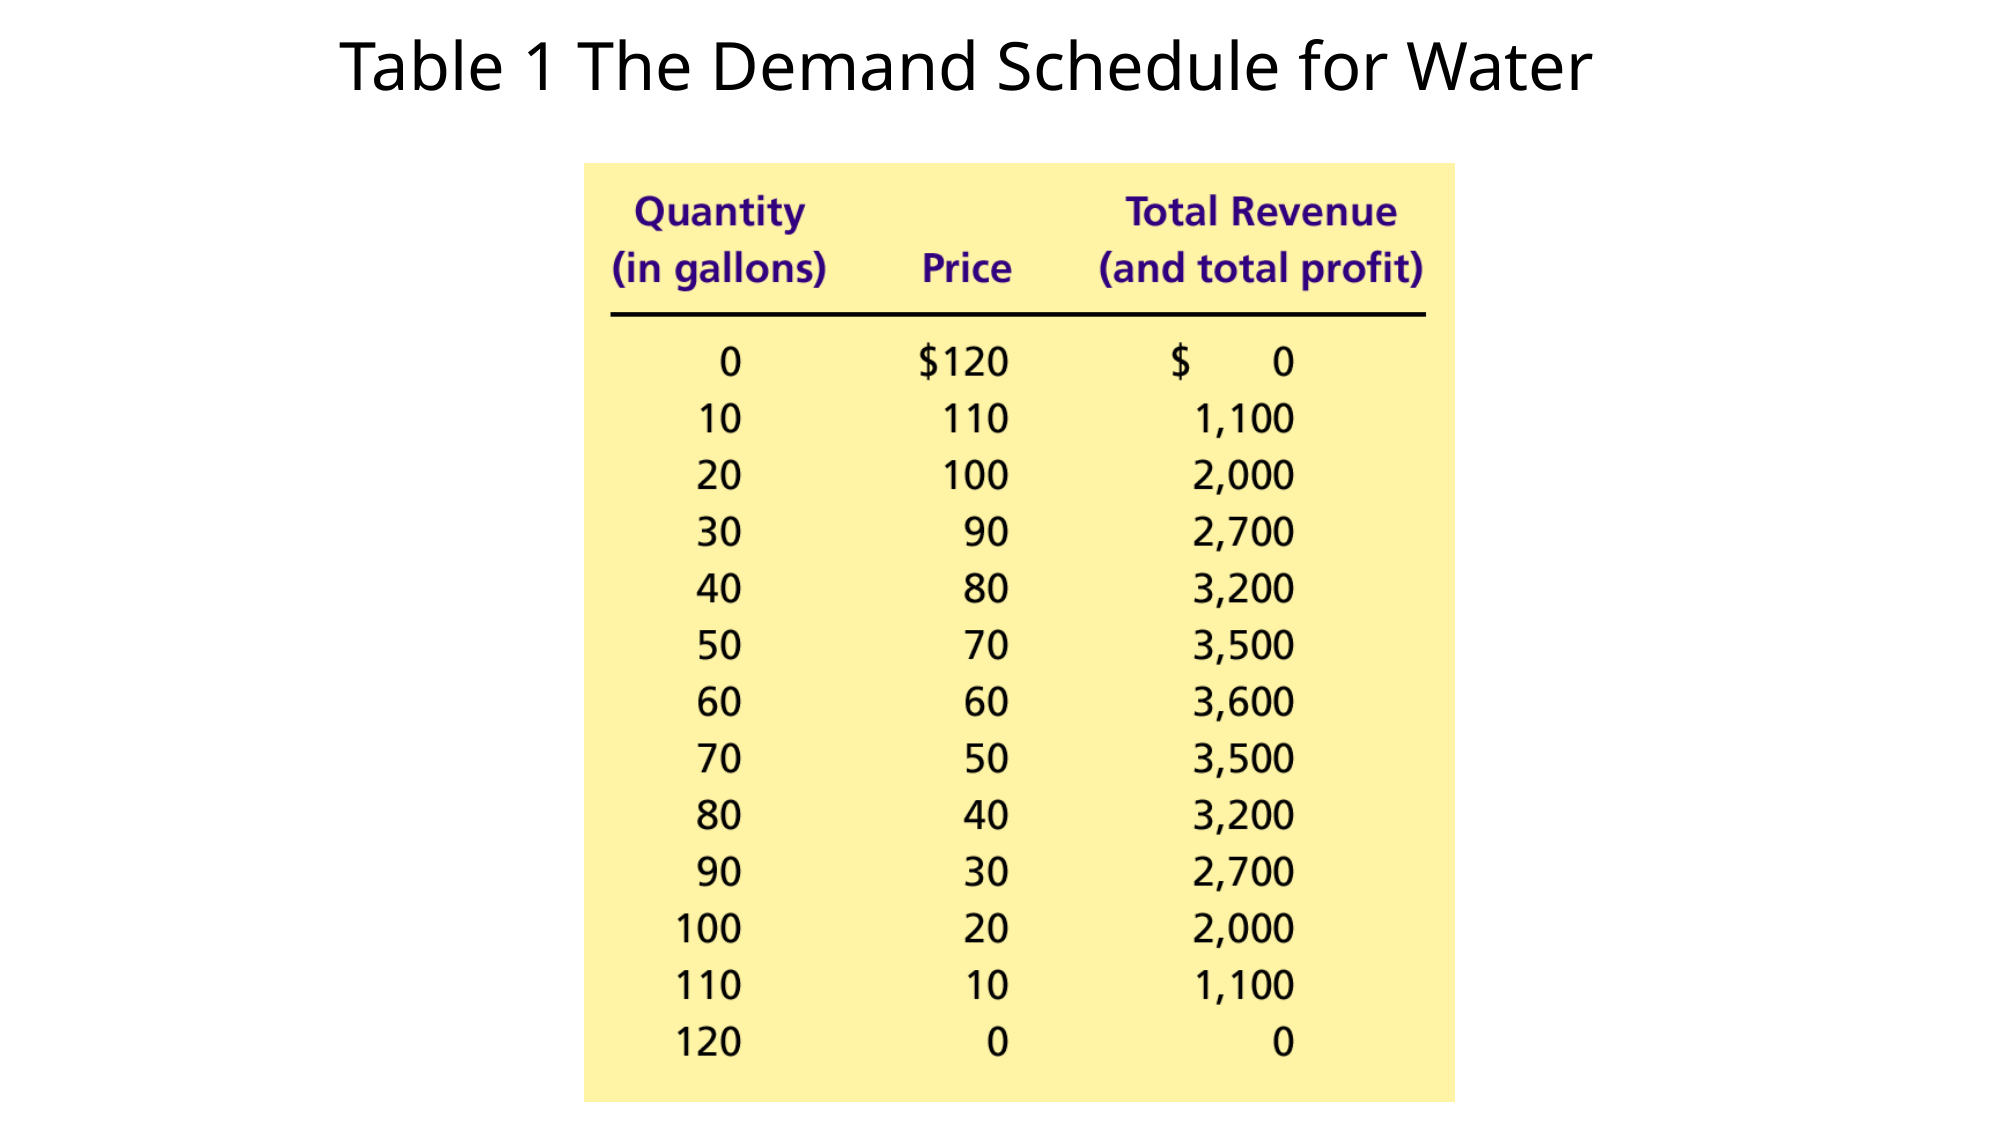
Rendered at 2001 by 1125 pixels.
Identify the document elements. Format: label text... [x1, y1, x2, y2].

picture [584, 163, 1455, 1102]
title Table 1 The Demand Schedule for Water [324, 12, 1700, 125]
